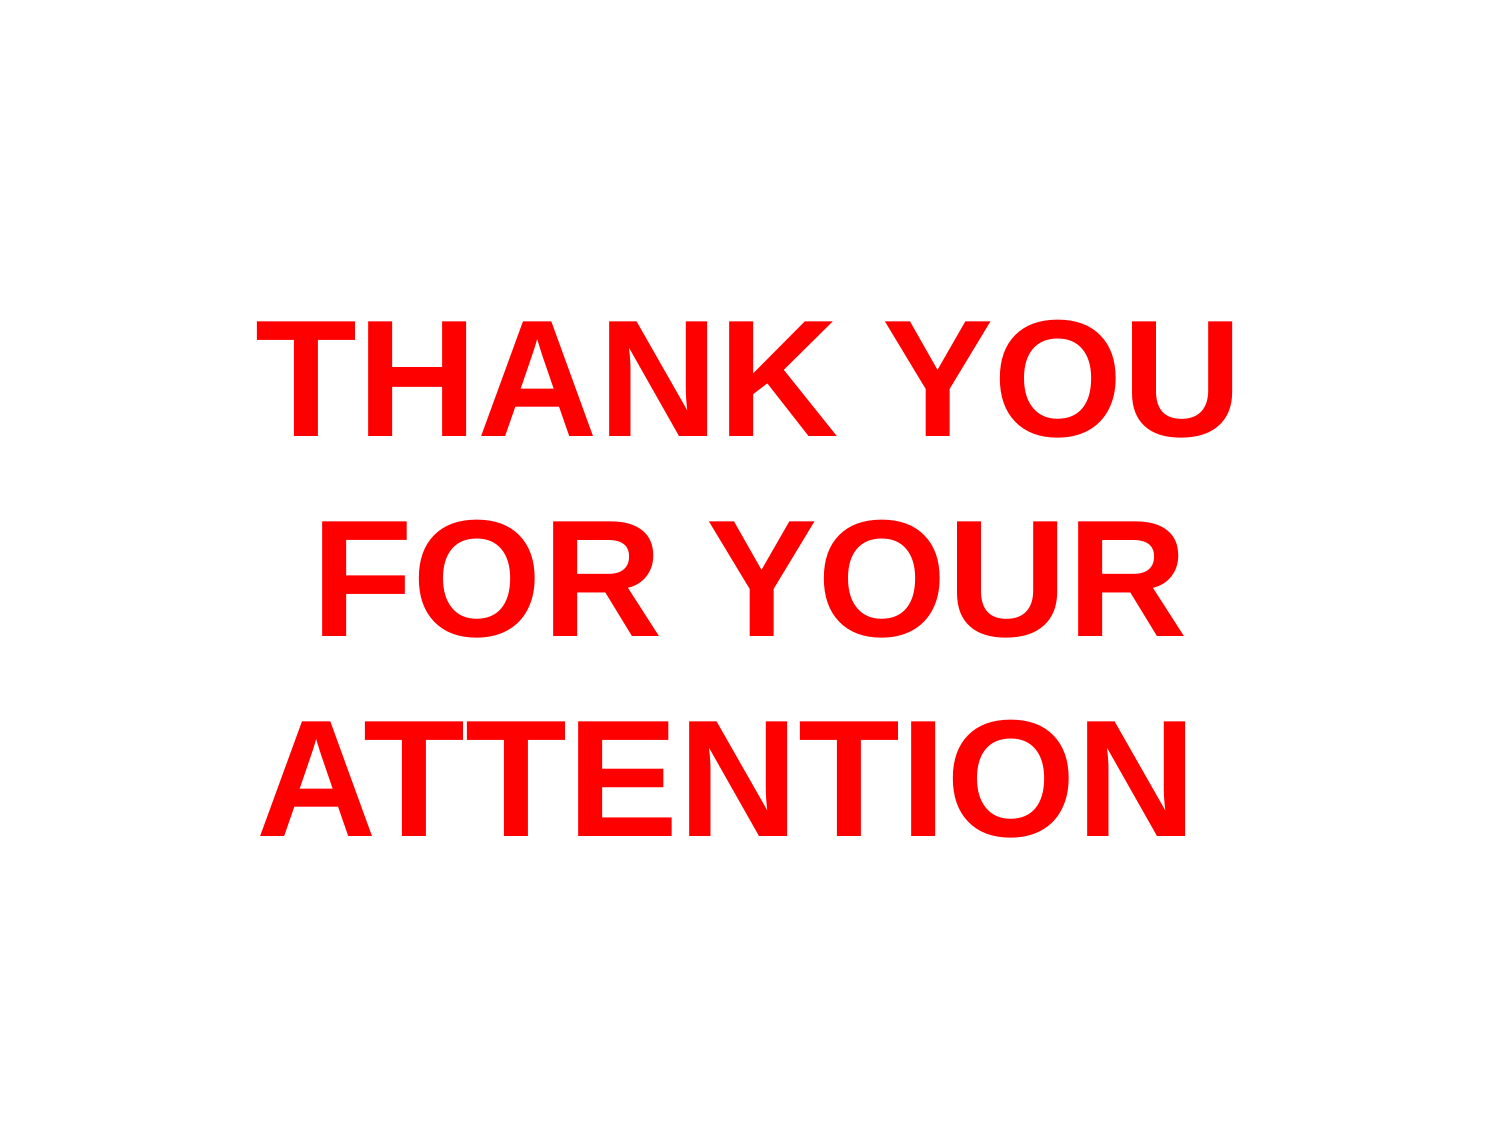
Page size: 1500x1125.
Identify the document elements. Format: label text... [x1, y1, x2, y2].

list THANK YOU FOR YOUR ATTENTION [75, 262, 1425, 1005]
